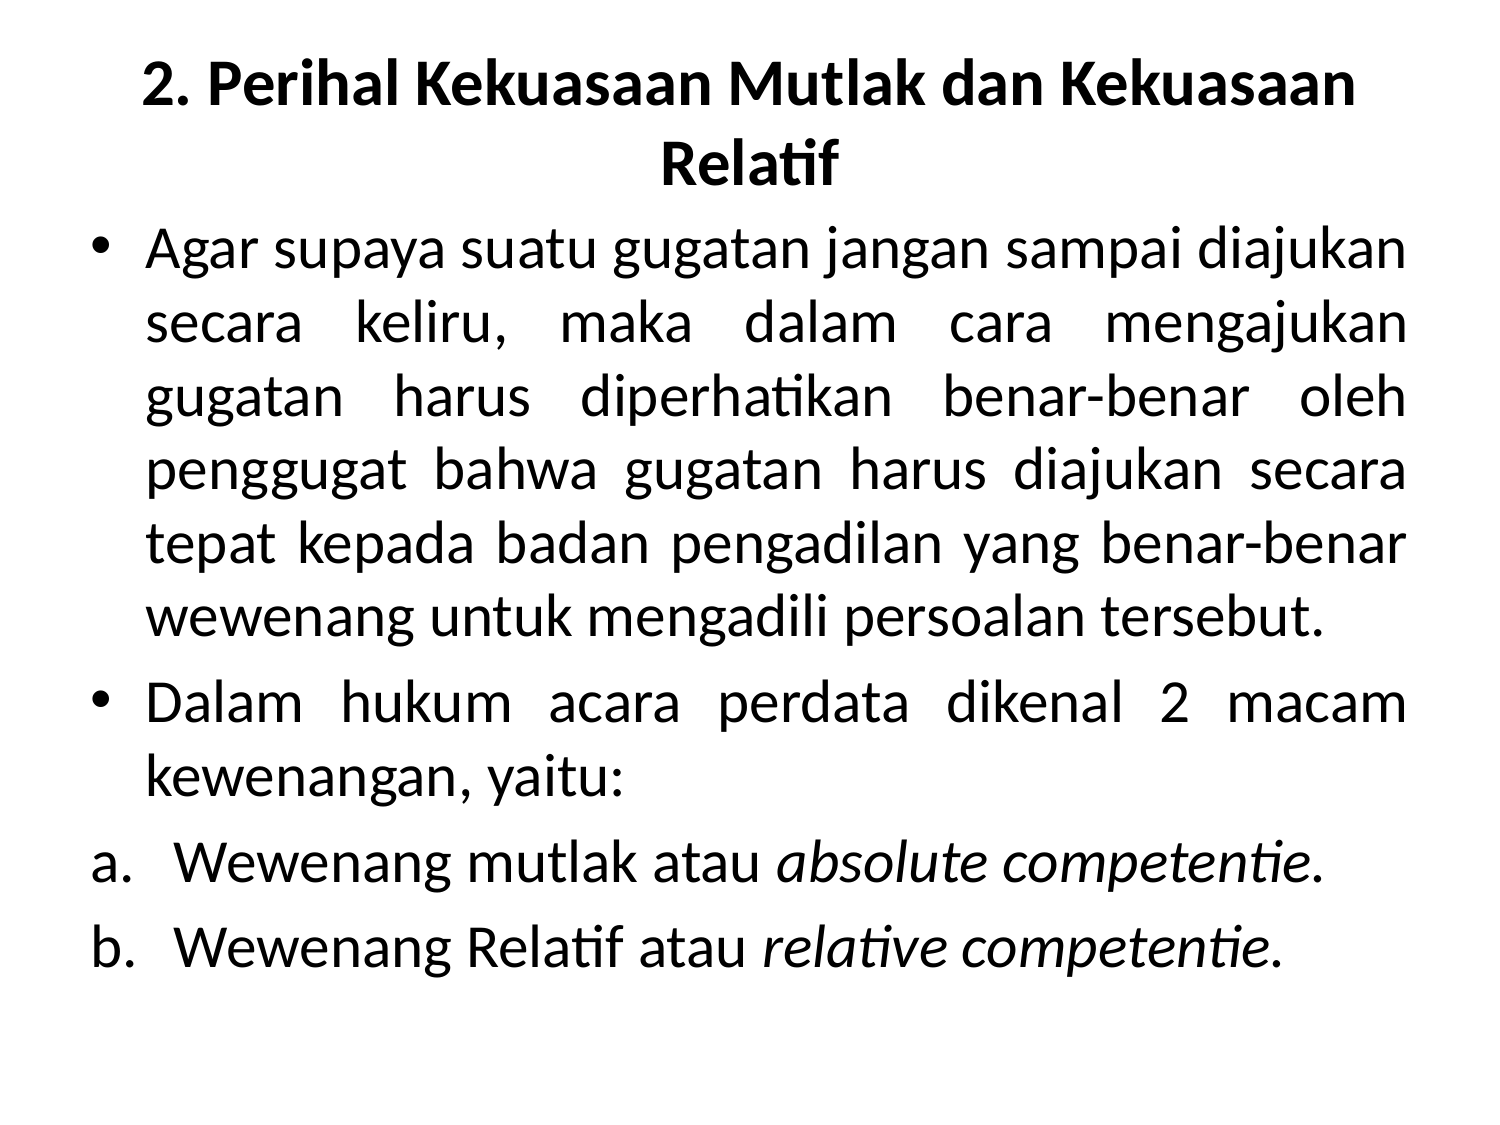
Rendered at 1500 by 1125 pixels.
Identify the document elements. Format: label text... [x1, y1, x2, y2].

title 2. Perihal Kekuasaan Mutlak dan Kekuasaan Relatif [75, 75, 1425, 163]
list Agar supaya suatu gugatan jangan sampai diajukan secara keliru, maka dalam cara mengajukan gugatan harus diperhatikan benar-benar oleh penggugat bahwa gugatan harus diajukan secara tepat kepada badan pengadilan yang benar-benar wewenang untuk mengadili persoalan tersebut. Dalam hukum acara perdata dikenal 2 macam kewenangan, yaitu: Wewenang mutlak atau absolute competentie. Wewenang Relatif atau relative competentie. [75, 200, 1425, 1005]
